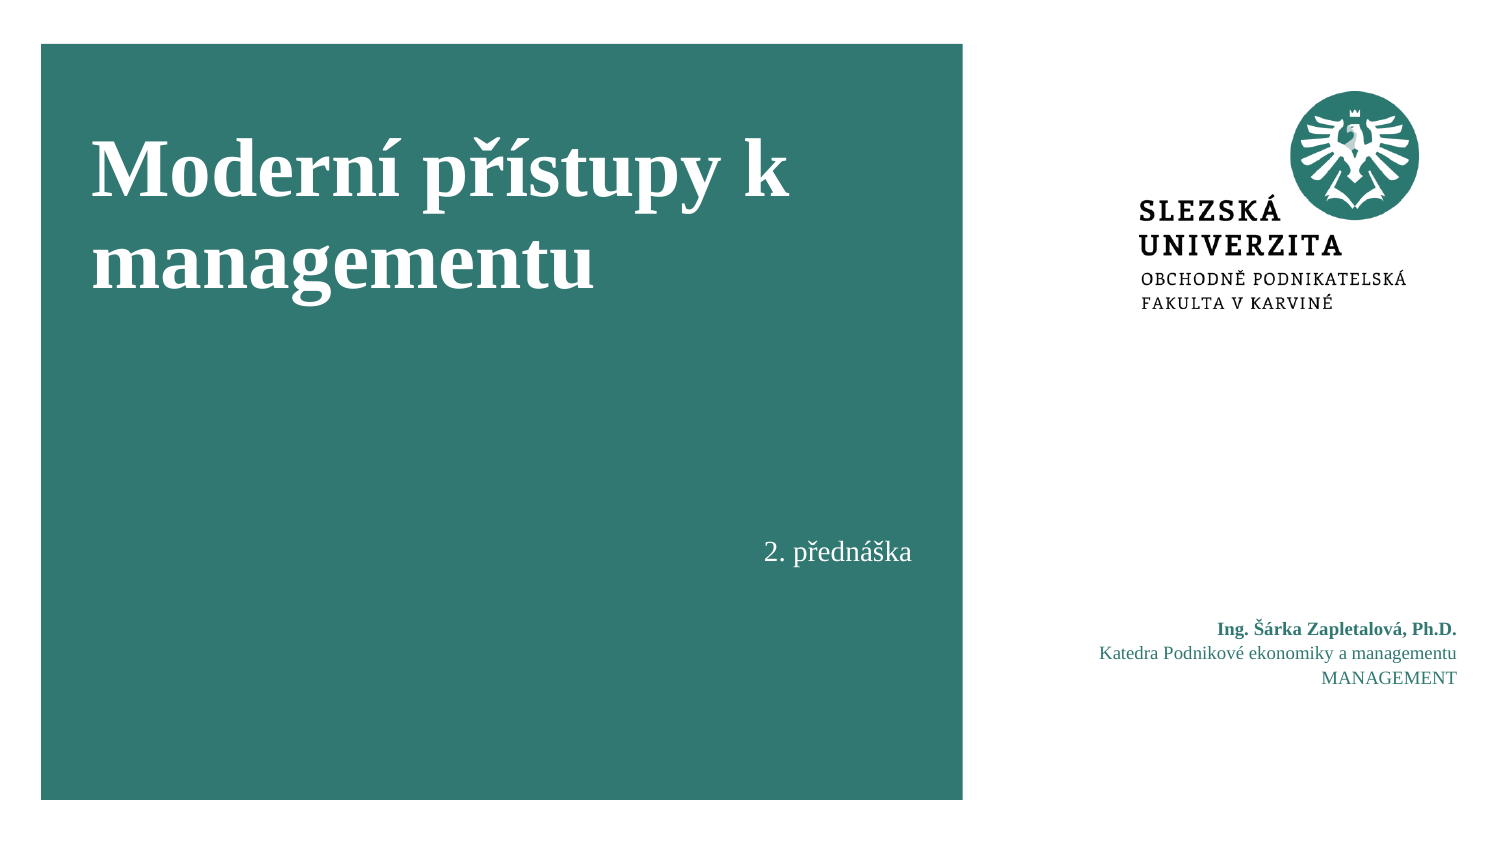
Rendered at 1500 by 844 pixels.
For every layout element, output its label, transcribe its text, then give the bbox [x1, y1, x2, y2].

text_box [39, 42, 965, 802]
text_box Ing. Šárka Zapletalová, Ph.D. Katedra Podnikové ekonomiky a managementu MANAGEMENT [1080, 610, 1472, 800]
title Moderní přístupy k managementu [76, 114, 916, 470]
picture [1139, 90, 1419, 309]
subtitle 2. přednáška [289, 528, 928, 753]
